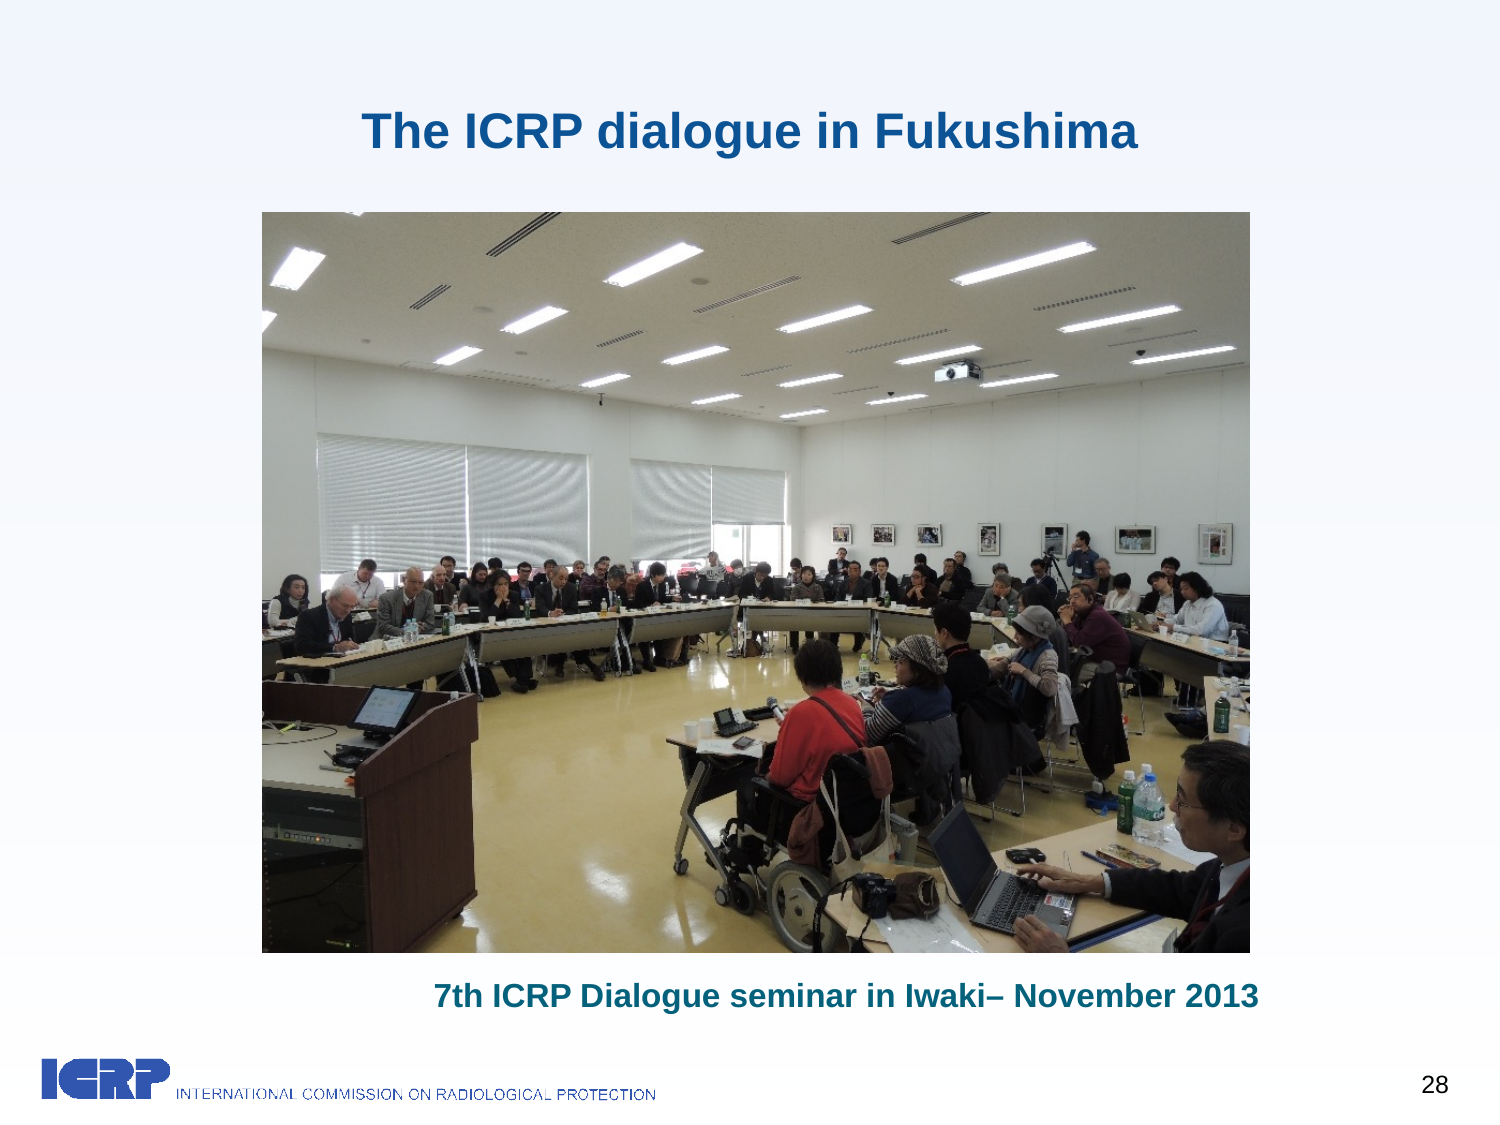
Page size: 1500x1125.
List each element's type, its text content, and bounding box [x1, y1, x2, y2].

picture [37, 1052, 663, 1105]
picture [262, 212, 1251, 953]
text_box 7th ICRP Dialogue seminar in Iwaki– November 2013 [174, 924, 1275, 1063]
title The ICRP dialogue in Fukushima [0, 62, 1500, 188]
text_box 28 [1151, 1031, 1464, 1107]
